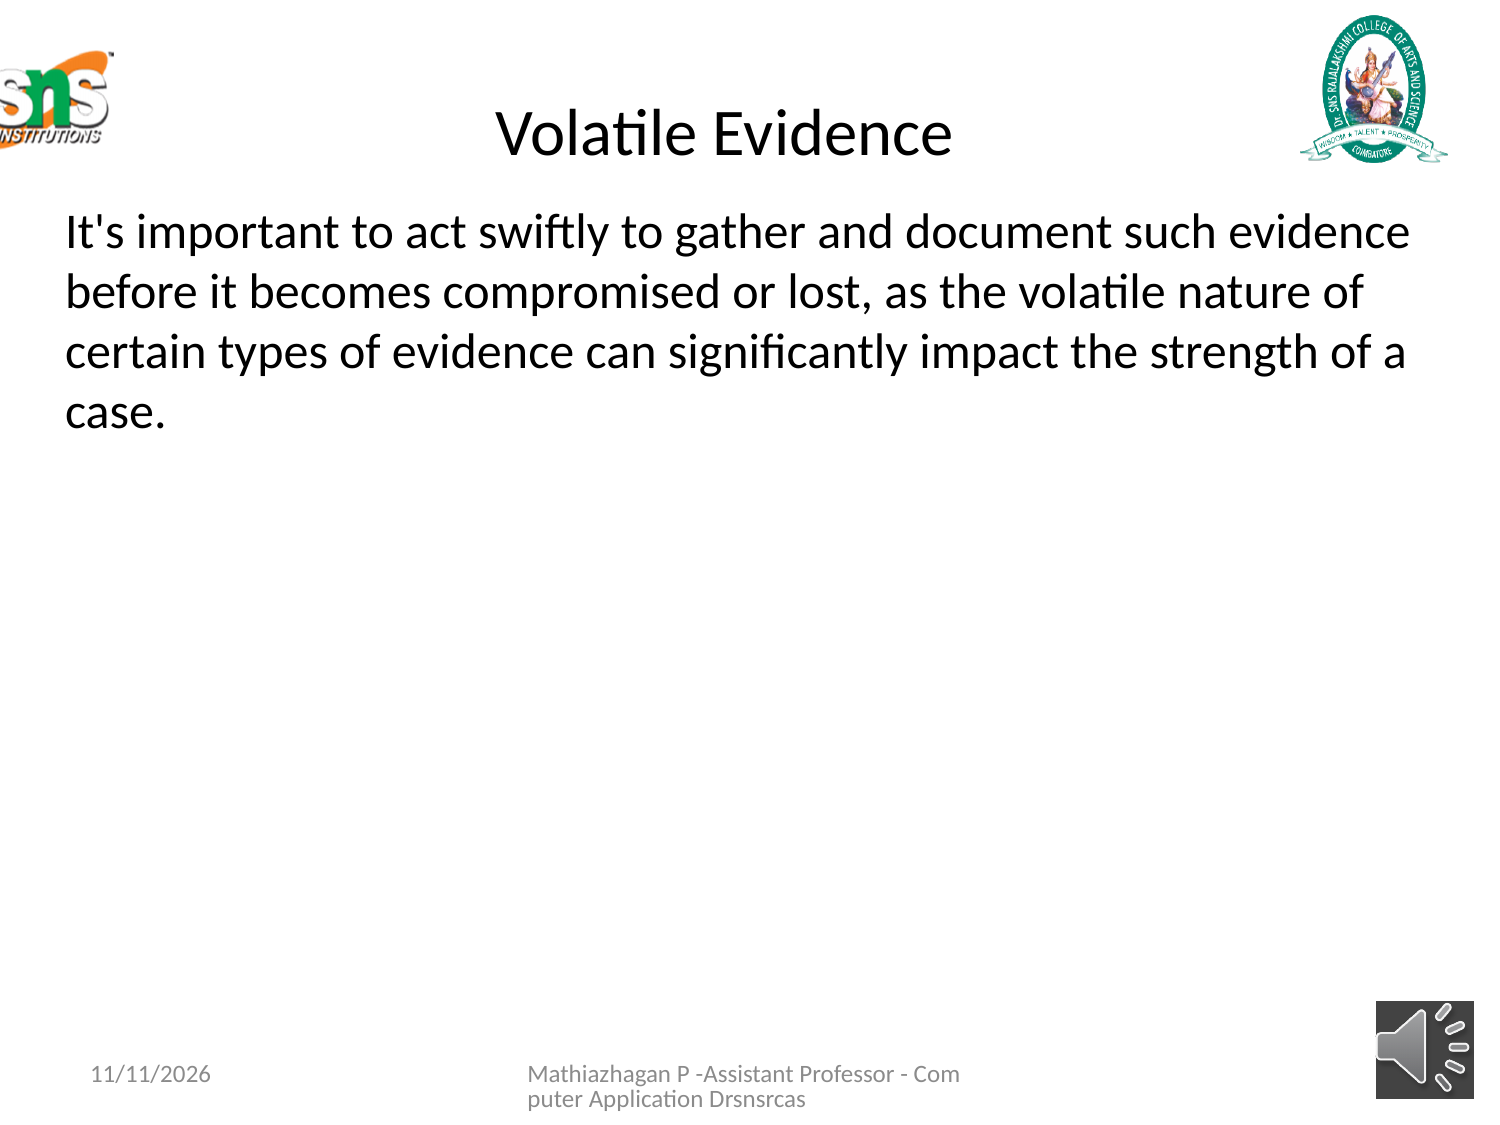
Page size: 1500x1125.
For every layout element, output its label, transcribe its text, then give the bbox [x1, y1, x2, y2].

picture [1374, 999, 1476, 1101]
slide_number 26-Nov-23 [75, 1042, 425, 1103]
list Volatile Evidence [24, 24, 1425, 1005]
picture [0, 49, 115, 150]
footer Mathiazhagan P -Assistant Professor - Computer Application Drsnsrcas [512, 1042, 988, 1103]
text_box It's important to act swiftly to gather and document such evidence before it becomes compromised or lost, as the volatile nature of certain types of evidence can significantly impact the strength of a case. [50, 191, 1475, 447]
picture [1300, 15, 1448, 163]
